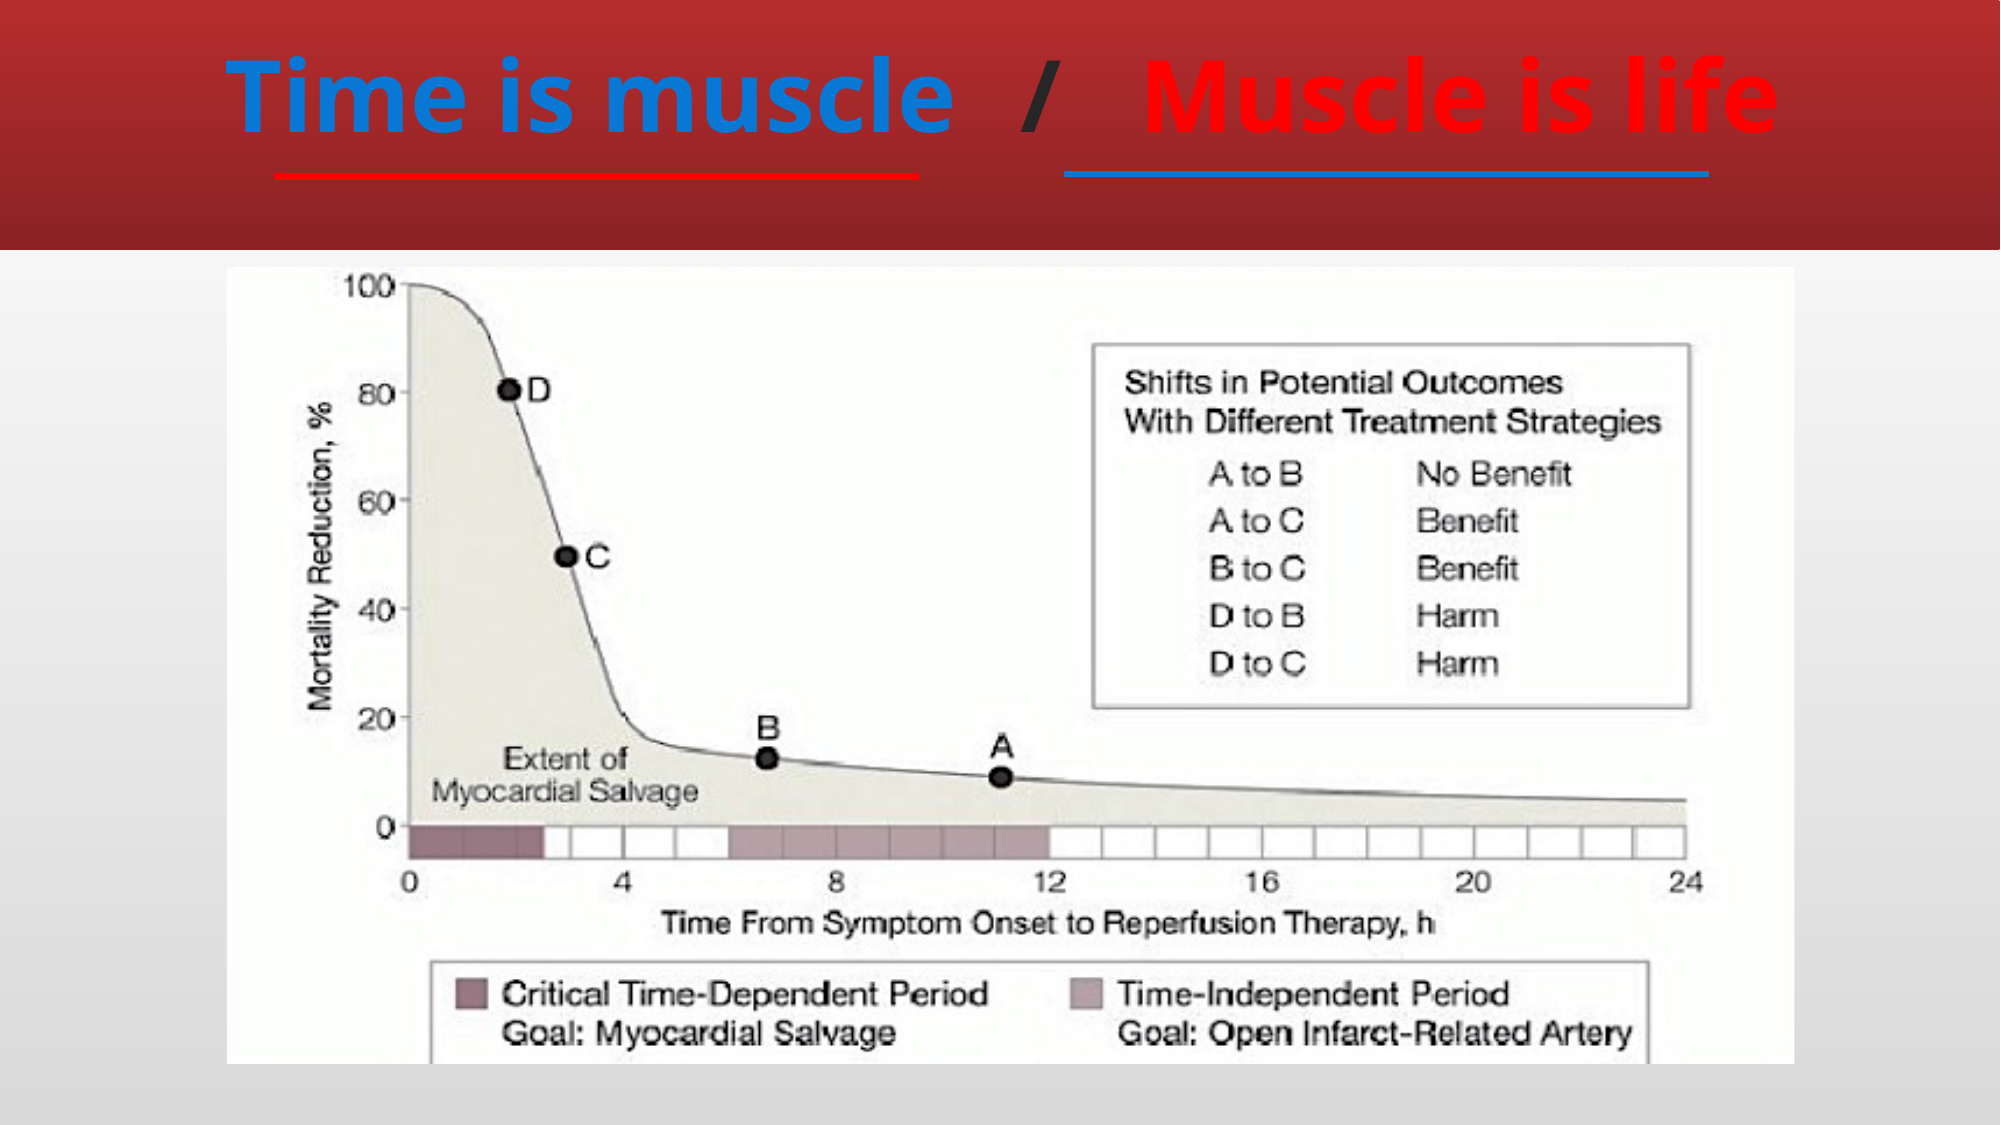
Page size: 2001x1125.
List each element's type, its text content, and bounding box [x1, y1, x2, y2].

picture [226, 267, 1795, 1064]
text_box Time is muscle [209, 25, 901, 160]
text_box / Muscle is life [901, 25, 1797, 160]
